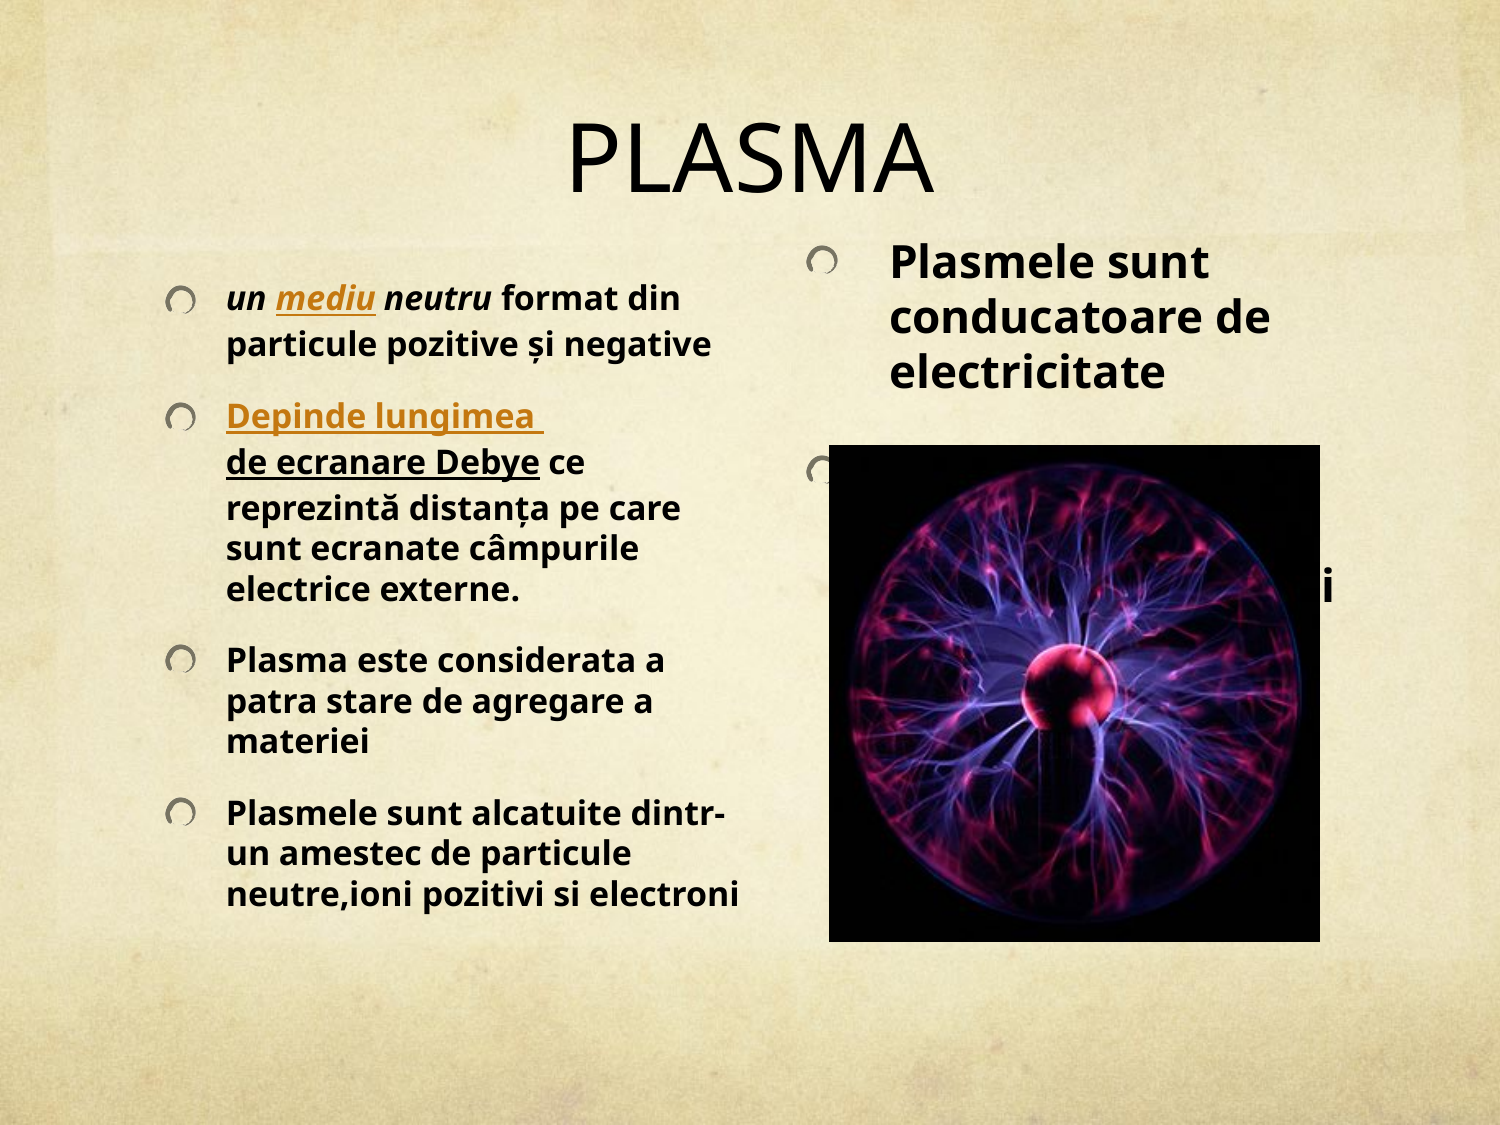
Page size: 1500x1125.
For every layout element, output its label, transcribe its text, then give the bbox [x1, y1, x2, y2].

picture [0, 0, 1500, 1125]
title PLASMA [150, 82, 1350, 225]
list Plasmele sunt conducatoare de electricitate un mediu neutru format din particule pozitive și negative [791, 224, 1426, 1085]
list un mediu neutru format din particule pozitive și negative Depinde lungimea de ecranare Debye ce reprezintă distanța pe care sunt ecranate câmpurile electrice externe. Plasma este considerata a patra stare de agregare a materiei Plasmele sunt alcatuite dintr-un amestec de particule neutre,ioni pozitivi si electroni [150, 269, 763, 968]
